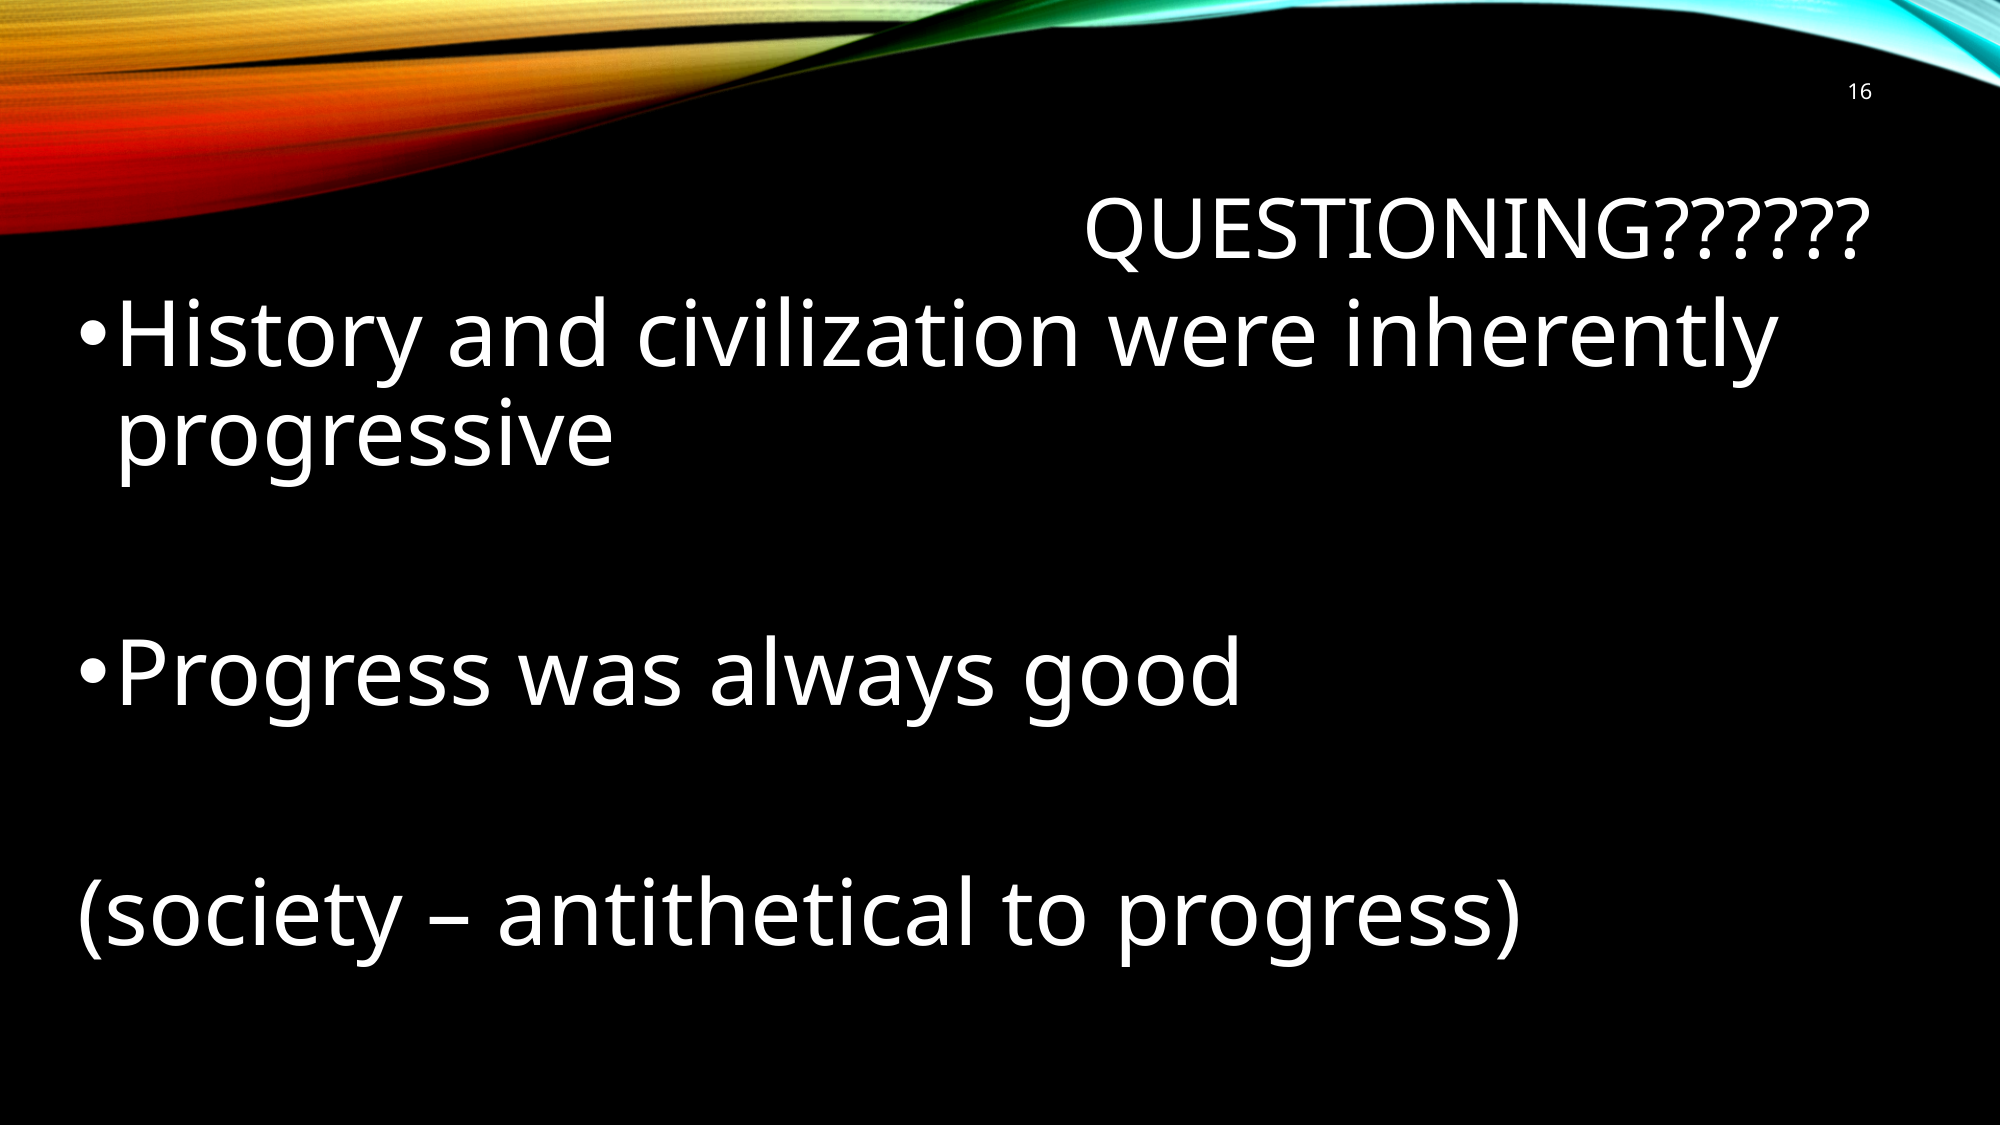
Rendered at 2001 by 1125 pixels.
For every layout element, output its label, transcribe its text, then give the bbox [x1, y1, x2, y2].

title Questioning?????? [474, 125, 1888, 279]
slide_number 16 [1437, 62, 1888, 123]
picture [0, 0, 2000, 237]
list History and civilization were inherently progressive Progress was always good (society – antithetical to progress) [62, 279, 1888, 1125]
